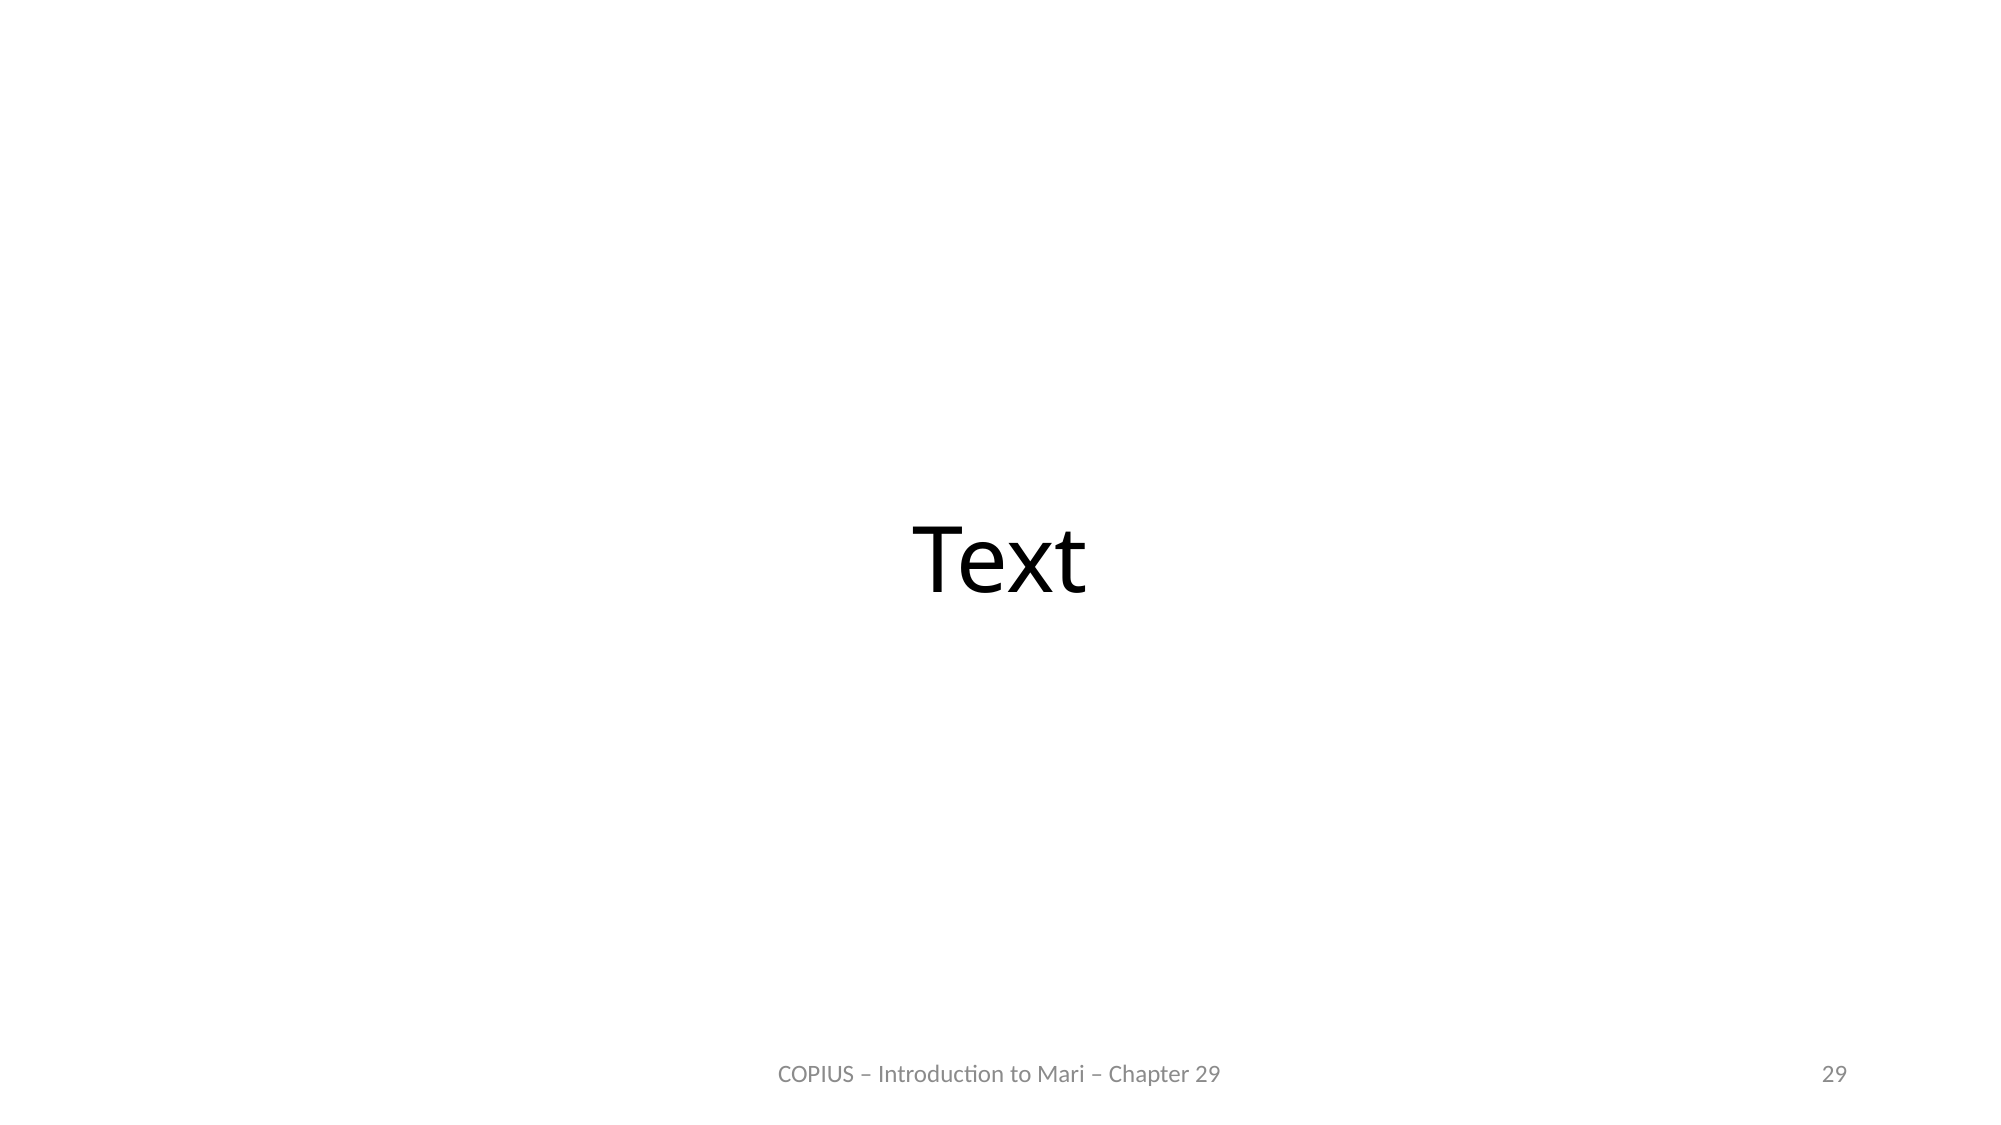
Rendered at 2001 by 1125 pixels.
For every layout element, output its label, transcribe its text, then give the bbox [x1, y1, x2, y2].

slide_number 29 [1412, 1042, 1863, 1103]
footer COPIUS – Introduction to Mari – Chapter 29 [662, 1042, 1338, 1103]
title Text [137, 453, 1863, 672]
